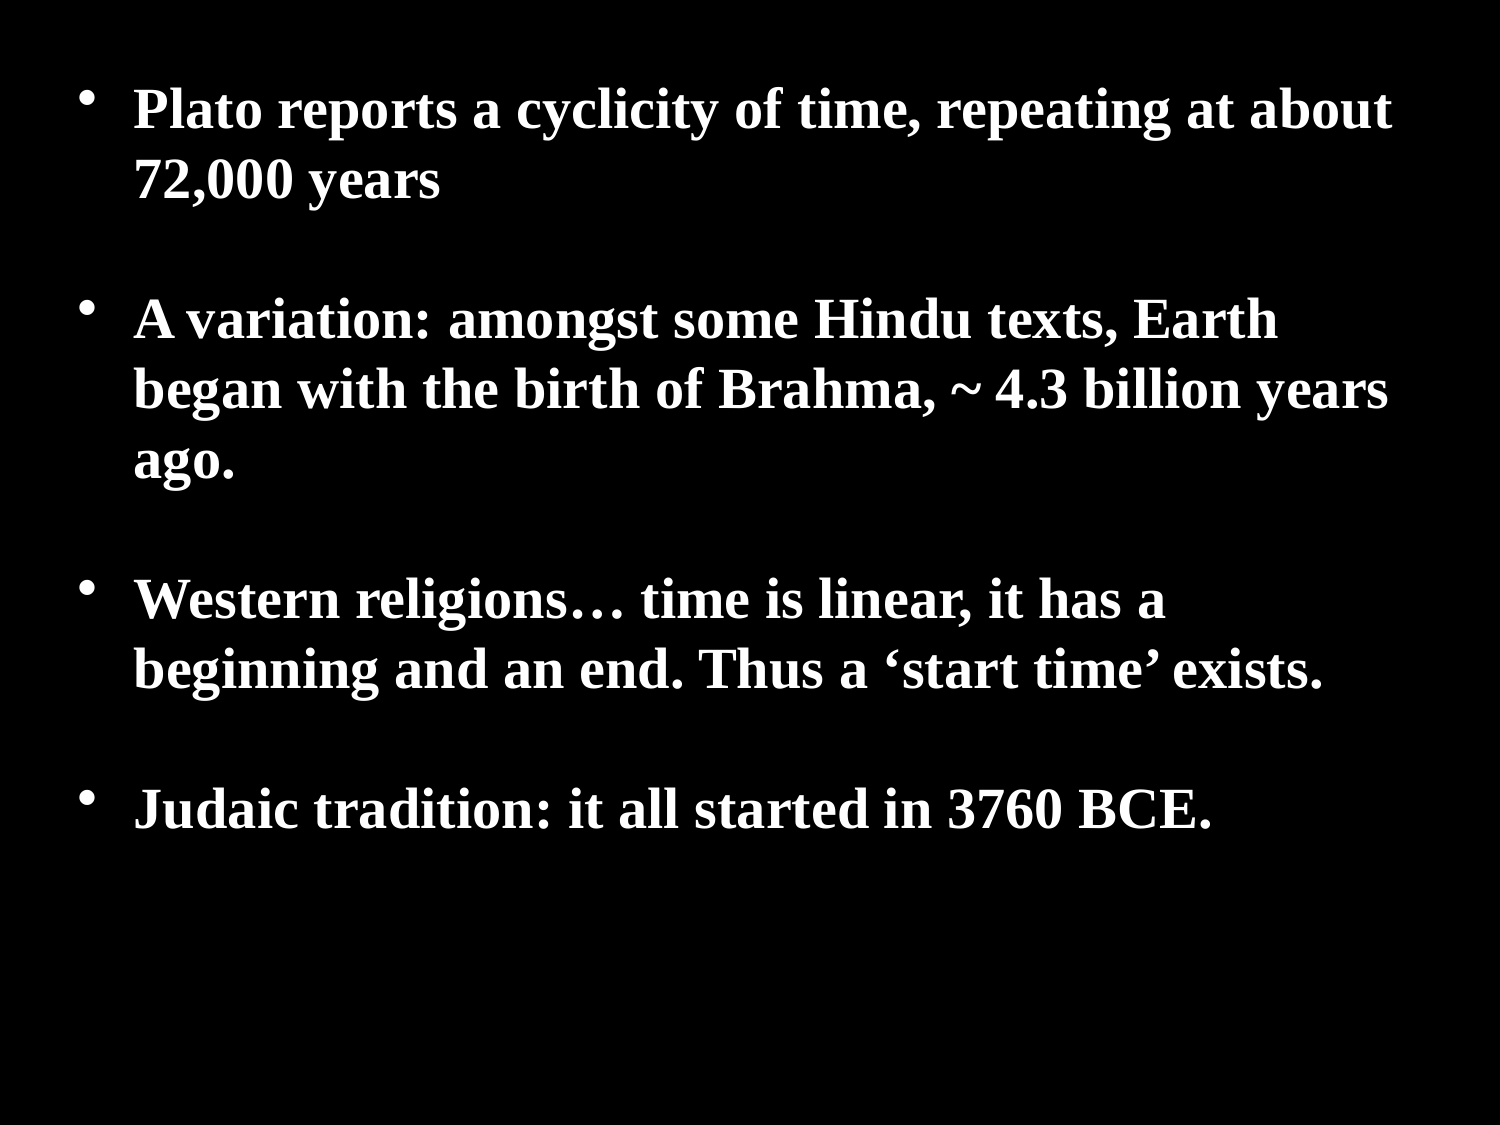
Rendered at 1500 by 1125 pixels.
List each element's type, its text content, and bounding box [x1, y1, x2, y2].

list Plato reports a cyclicity of time, repeating at about 72,000 years A variation: amongst some Hindu texts, Earth began with the birth of Brahma, ~ 4.3 billion years ago. Western religions… time is linear, it has a beginning and an end. Thus a ‘start time’ exists. Judaic tradition: it all started in 3760 BCE. [62, 62, 1413, 1013]
